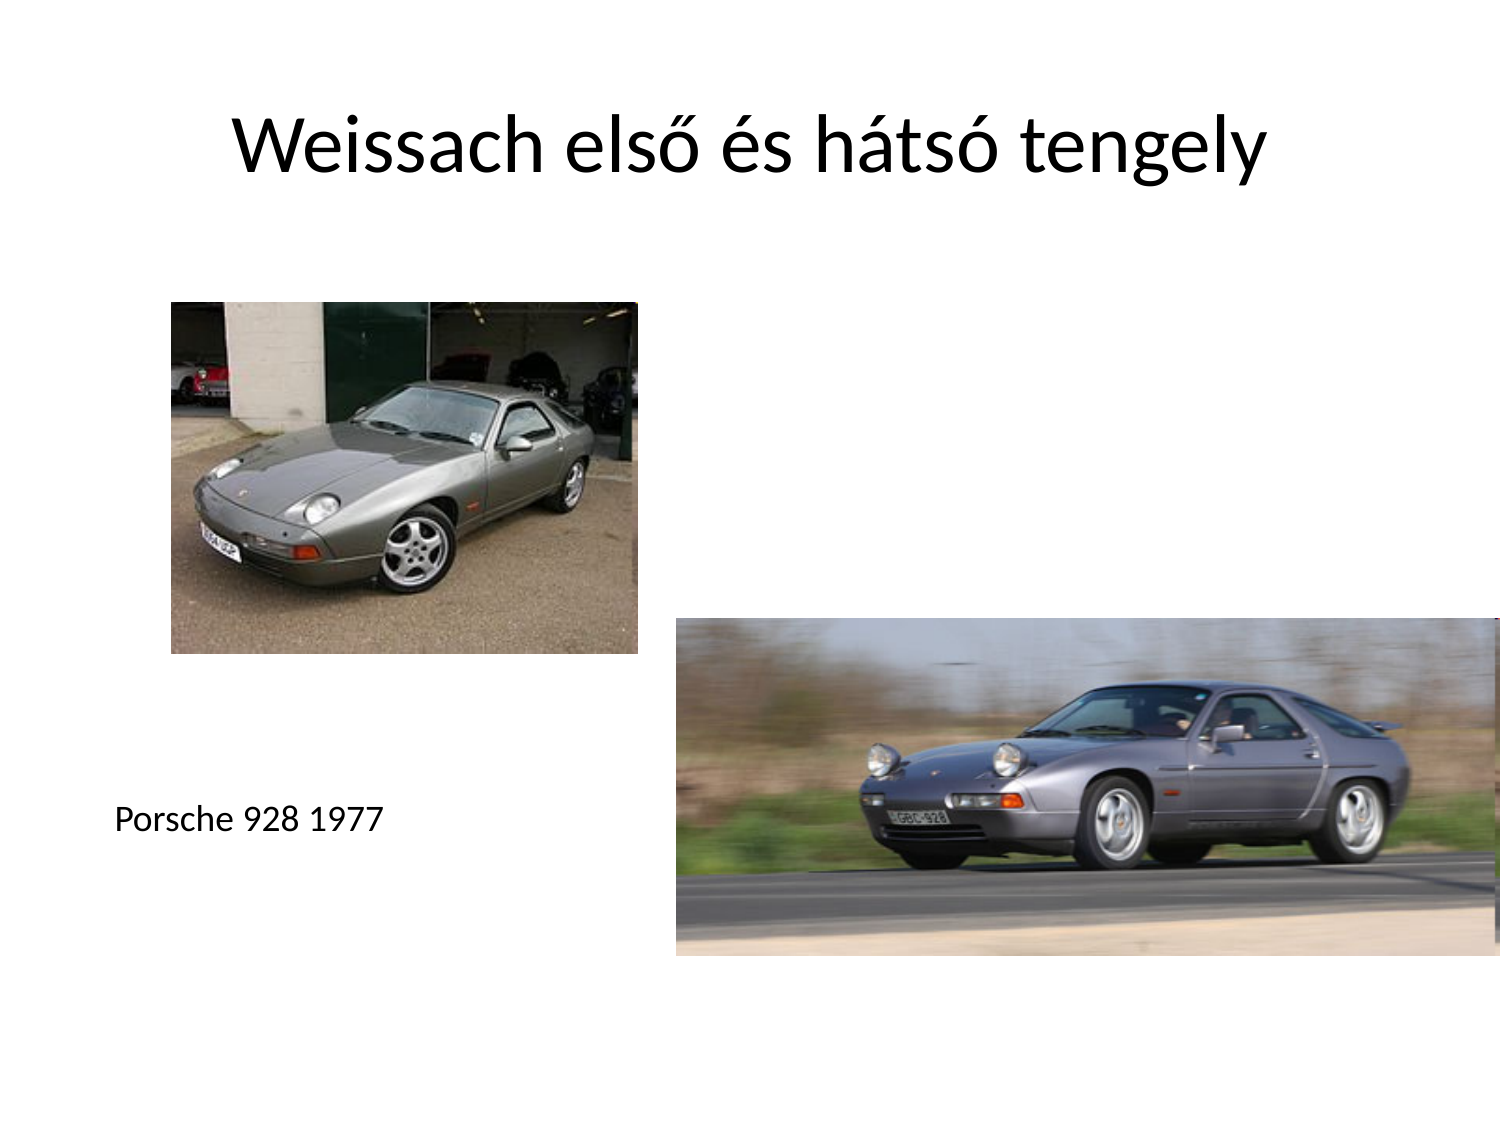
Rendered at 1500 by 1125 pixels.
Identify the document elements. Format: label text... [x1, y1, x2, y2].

picture [170, 302, 639, 654]
picture [676, 617, 1500, 956]
text_box Porsche 928 1977 [99, 786, 467, 847]
title Weissach első és hátsó tengely [75, 45, 1425, 233]
